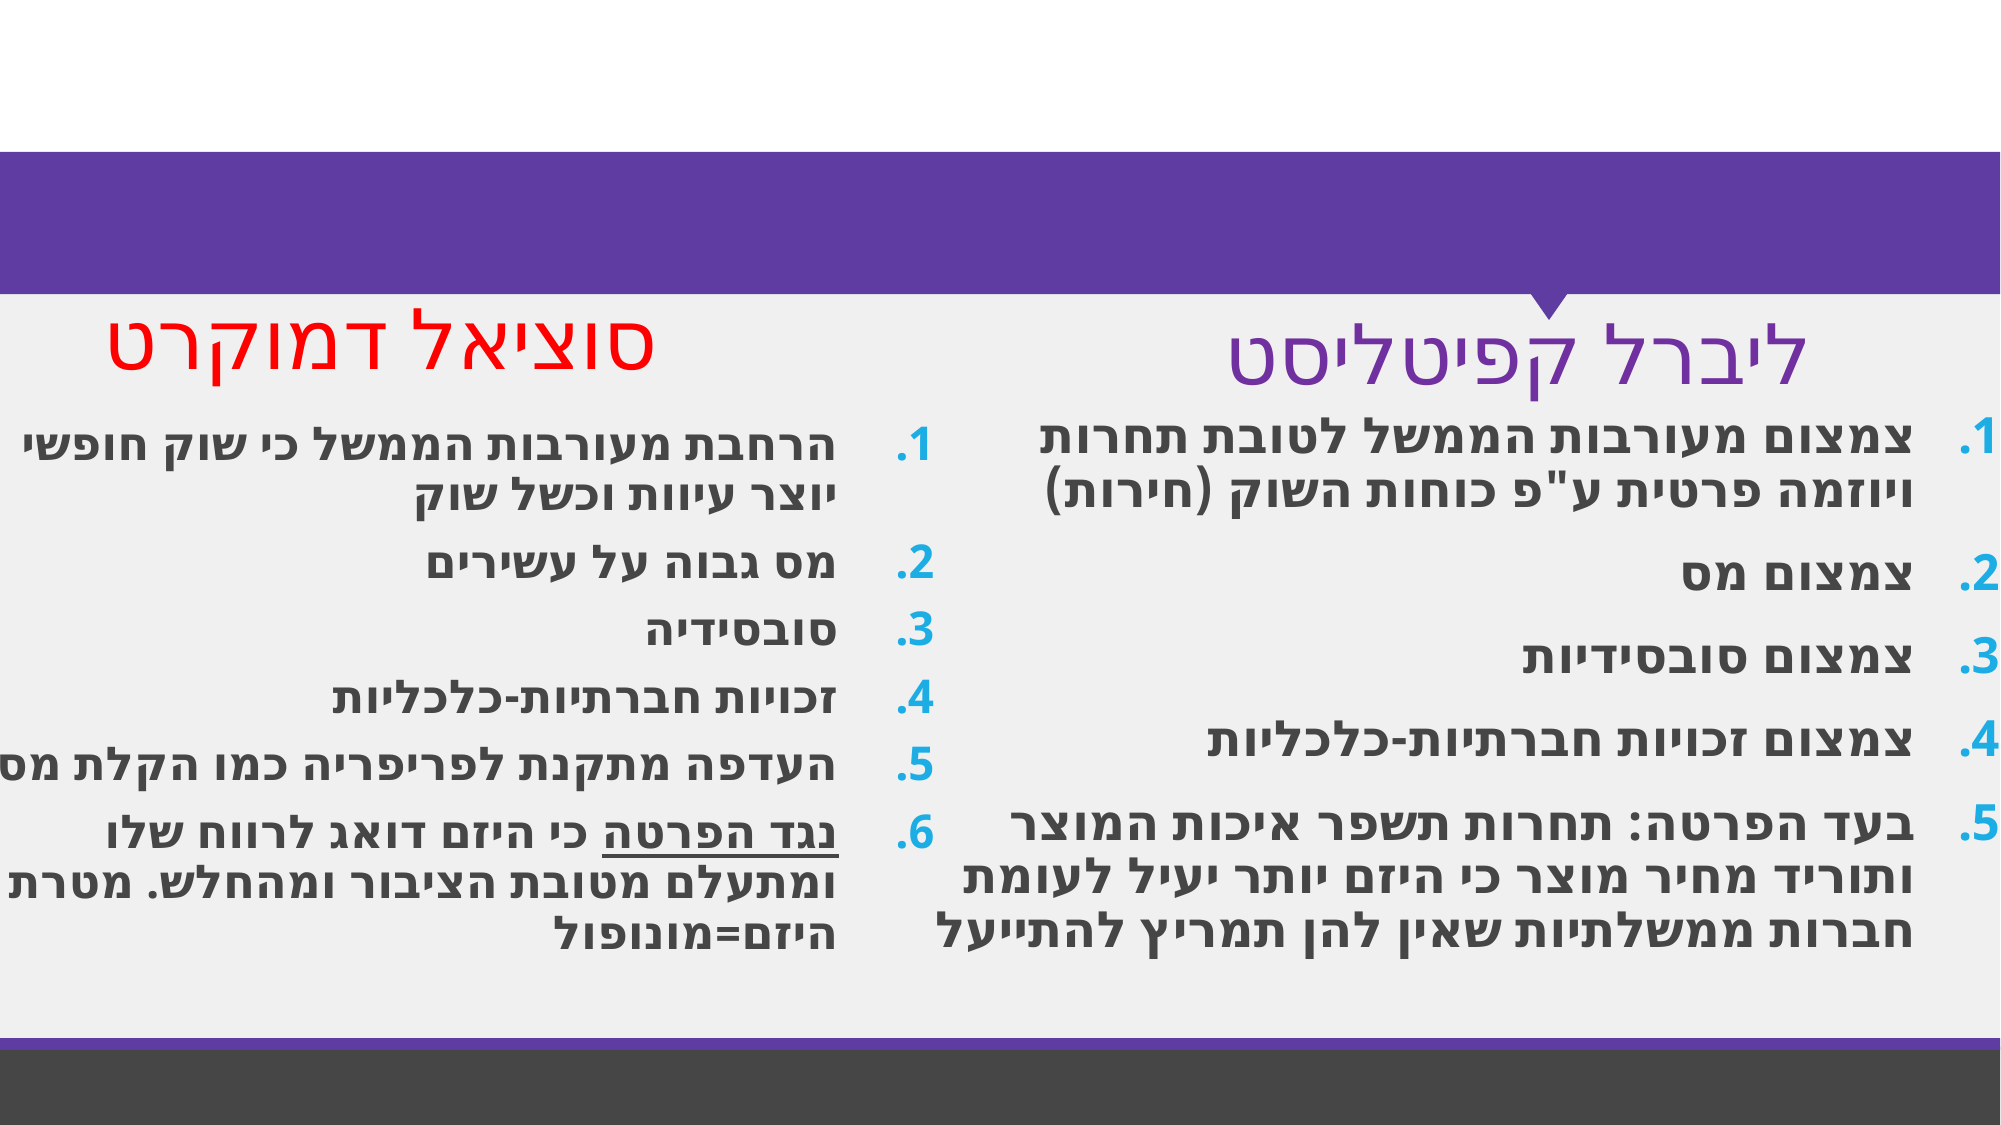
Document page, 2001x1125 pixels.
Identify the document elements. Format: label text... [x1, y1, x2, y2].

list הרחבת מעורבות הממשל כי שוק חופשי יוצר עיוות וכשל שוק מס גבוה על עשירים סובסידיה זכויות חברתיות-כלכליות העדפה מתקנת לפריפריה כמו הקלת מס נגד הפרטה כי היזם דואג לרווח שלו ומתעלם מטובת הציבור ומהחלש. מטרת היזם=מונופול [0, 412, 919, 1017]
text_box ליברל קפיטליסט [1095, 305, 1942, 402]
text_box סוציאל דמוקרט [0, 290, 807, 412]
list צמצום מעורבות הממשל לטובת תחרות ויוזמה פרטית ע"פ כוחות השוק (חירות) צמצום מס צמצום סובסידיות צמצום זכויות חברתיות-כלכליות בעד הפרטה: תחרות תשפר איכות המוצר ותוריד מחיר מוצר כי היזם יותר יעיל לעומת חברות ממשלתיות שאין להן תמריץ להתייעל [915, 402, 2000, 1008]
